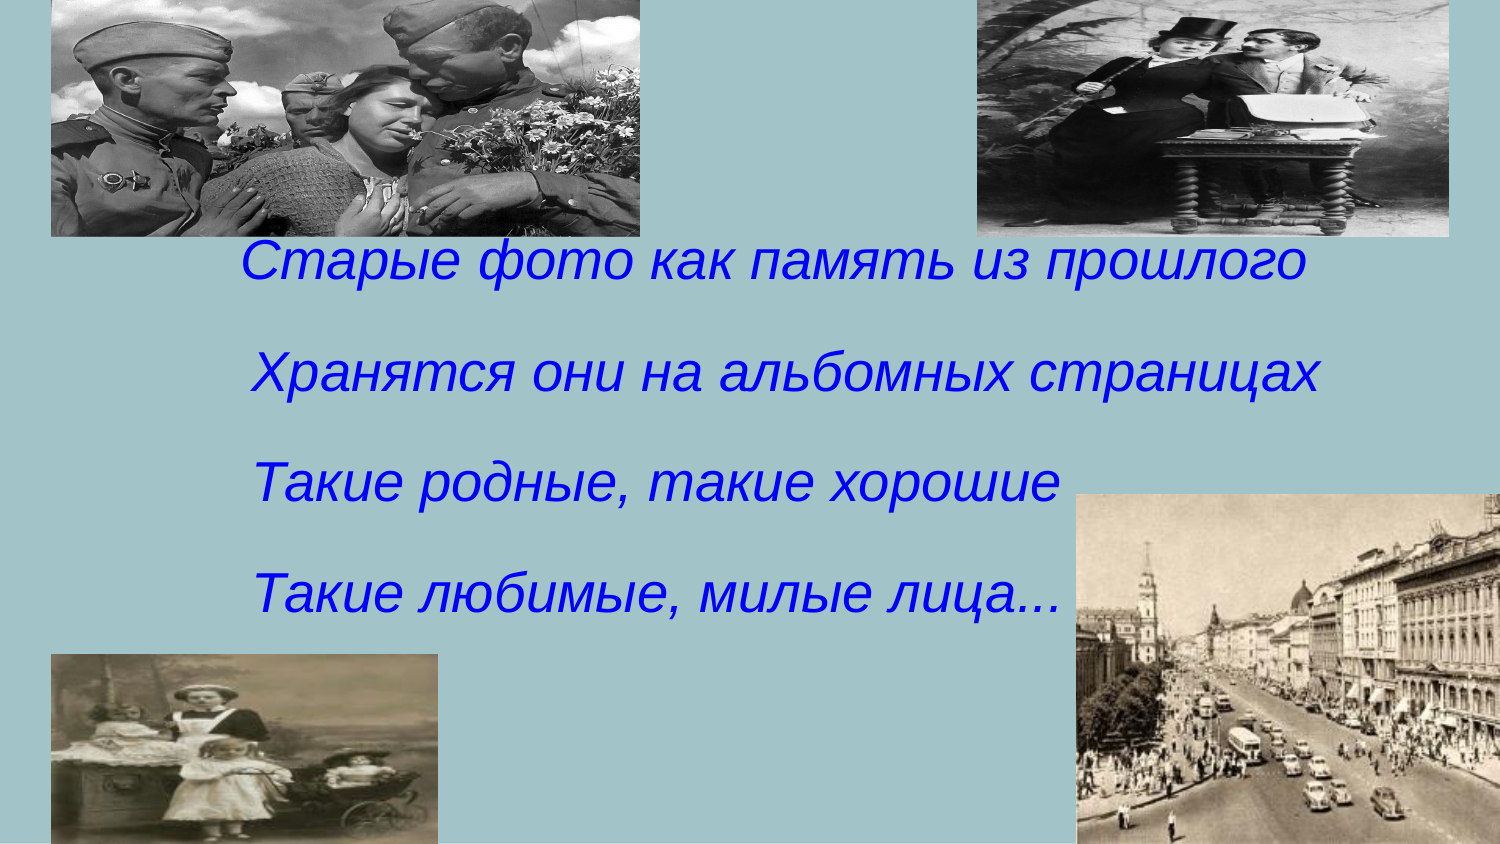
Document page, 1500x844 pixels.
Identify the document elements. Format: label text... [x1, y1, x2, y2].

picture [977, 0, 1450, 237]
picture [1076, 494, 1500, 844]
picture [50, 0, 641, 237]
list Старые фото как память из прошлого Хранятся они на альбомных страницах Такие родные, такие хорошие Такие любимые, милые лица... [0, 0, 1500, 844]
picture [50, 654, 438, 844]
